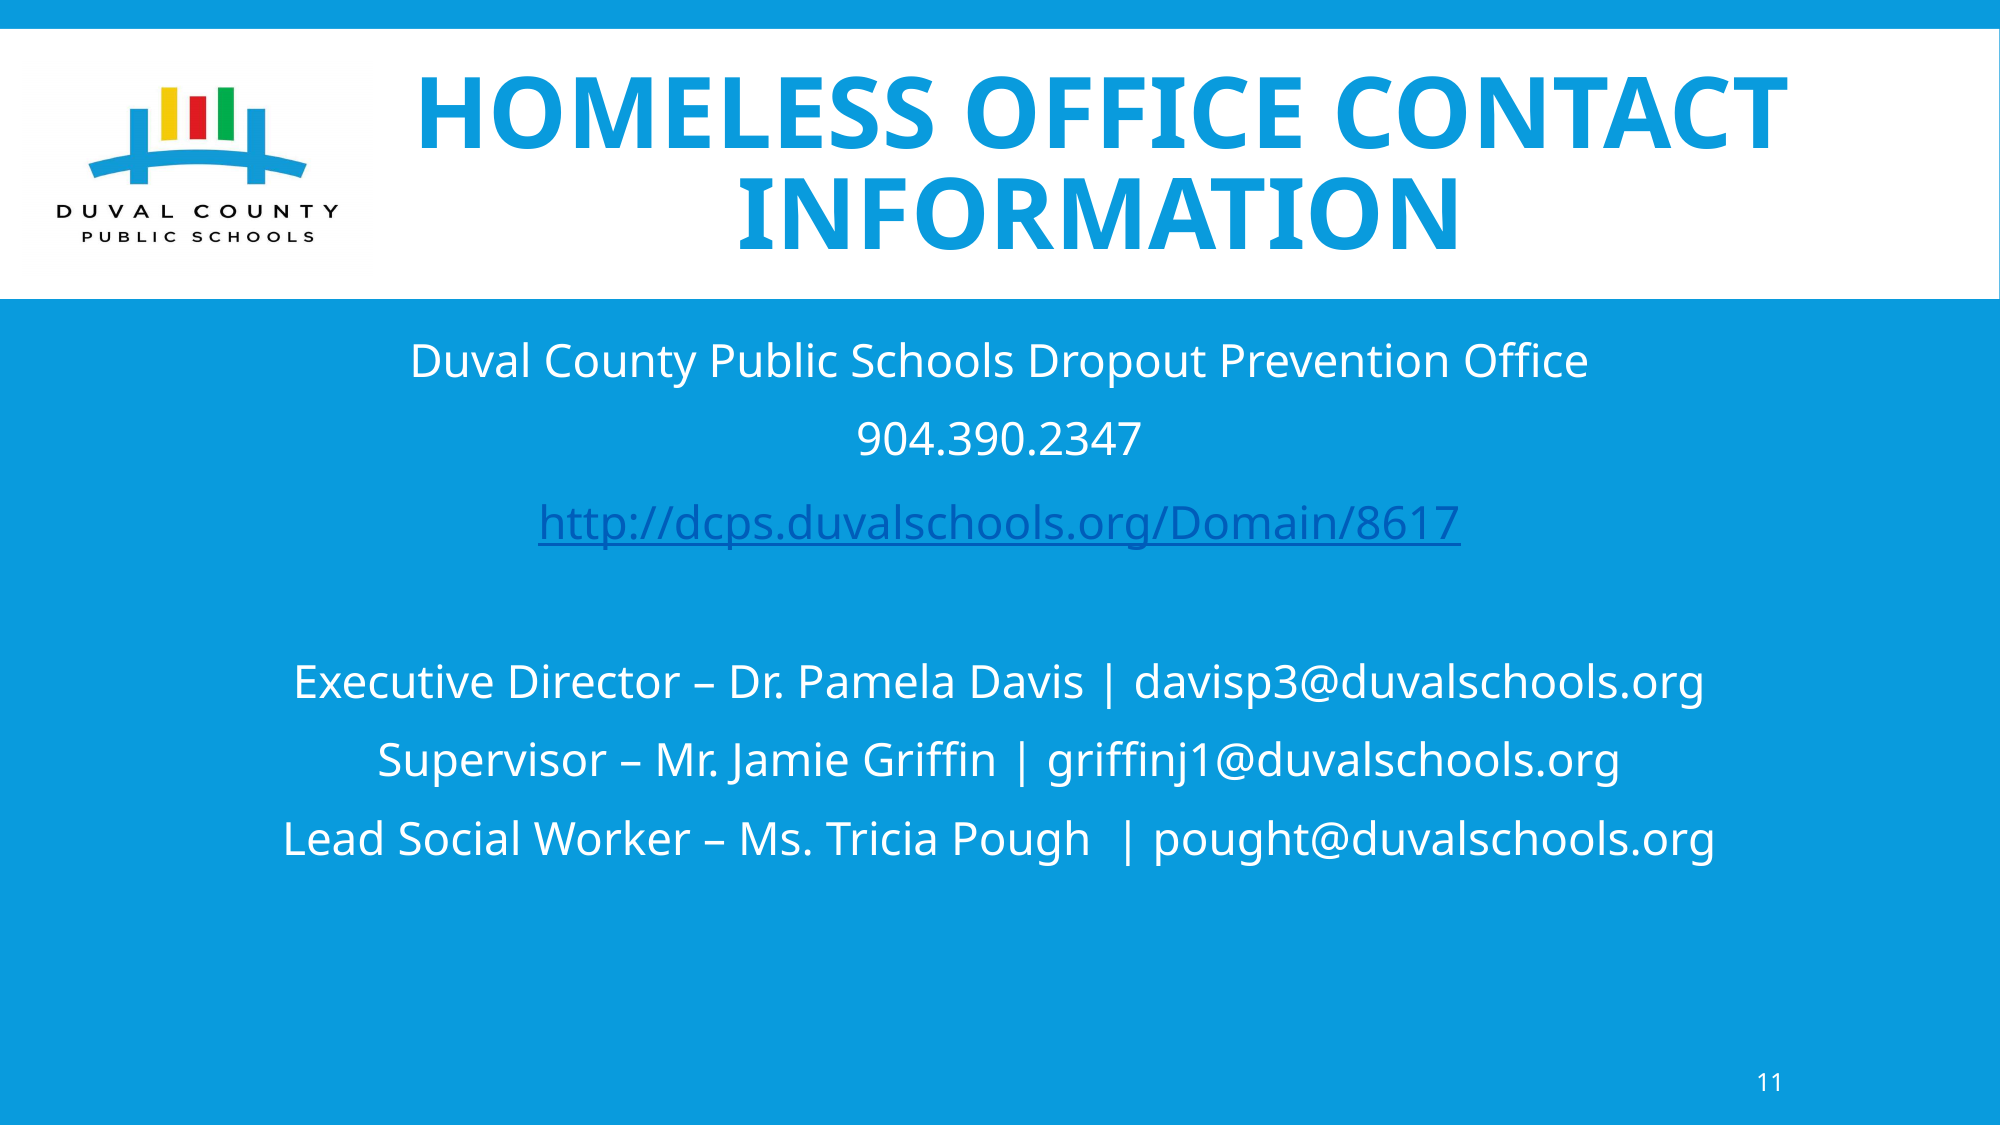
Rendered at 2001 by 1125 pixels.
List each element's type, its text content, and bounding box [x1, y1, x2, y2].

slide_number 11 [1748, 1053, 1904, 1114]
picture [21, 59, 373, 276]
list Duval County Public Schools Dropout Prevention Office 904.390.2347 http://dcps.duvalschools.org/Domain/8617 Executive Director – Dr. Pamela Davis | davisp3@duvalschools.org Supervisor – Mr. Jamie Griffin | griffinj1@duvalschools.org Lead Social Worker – Ms. Tricia Pough | pought@duvalschools.org [197, 329, 1803, 1020]
title Homeless Office Contact Information [377, 59, 1863, 278]
